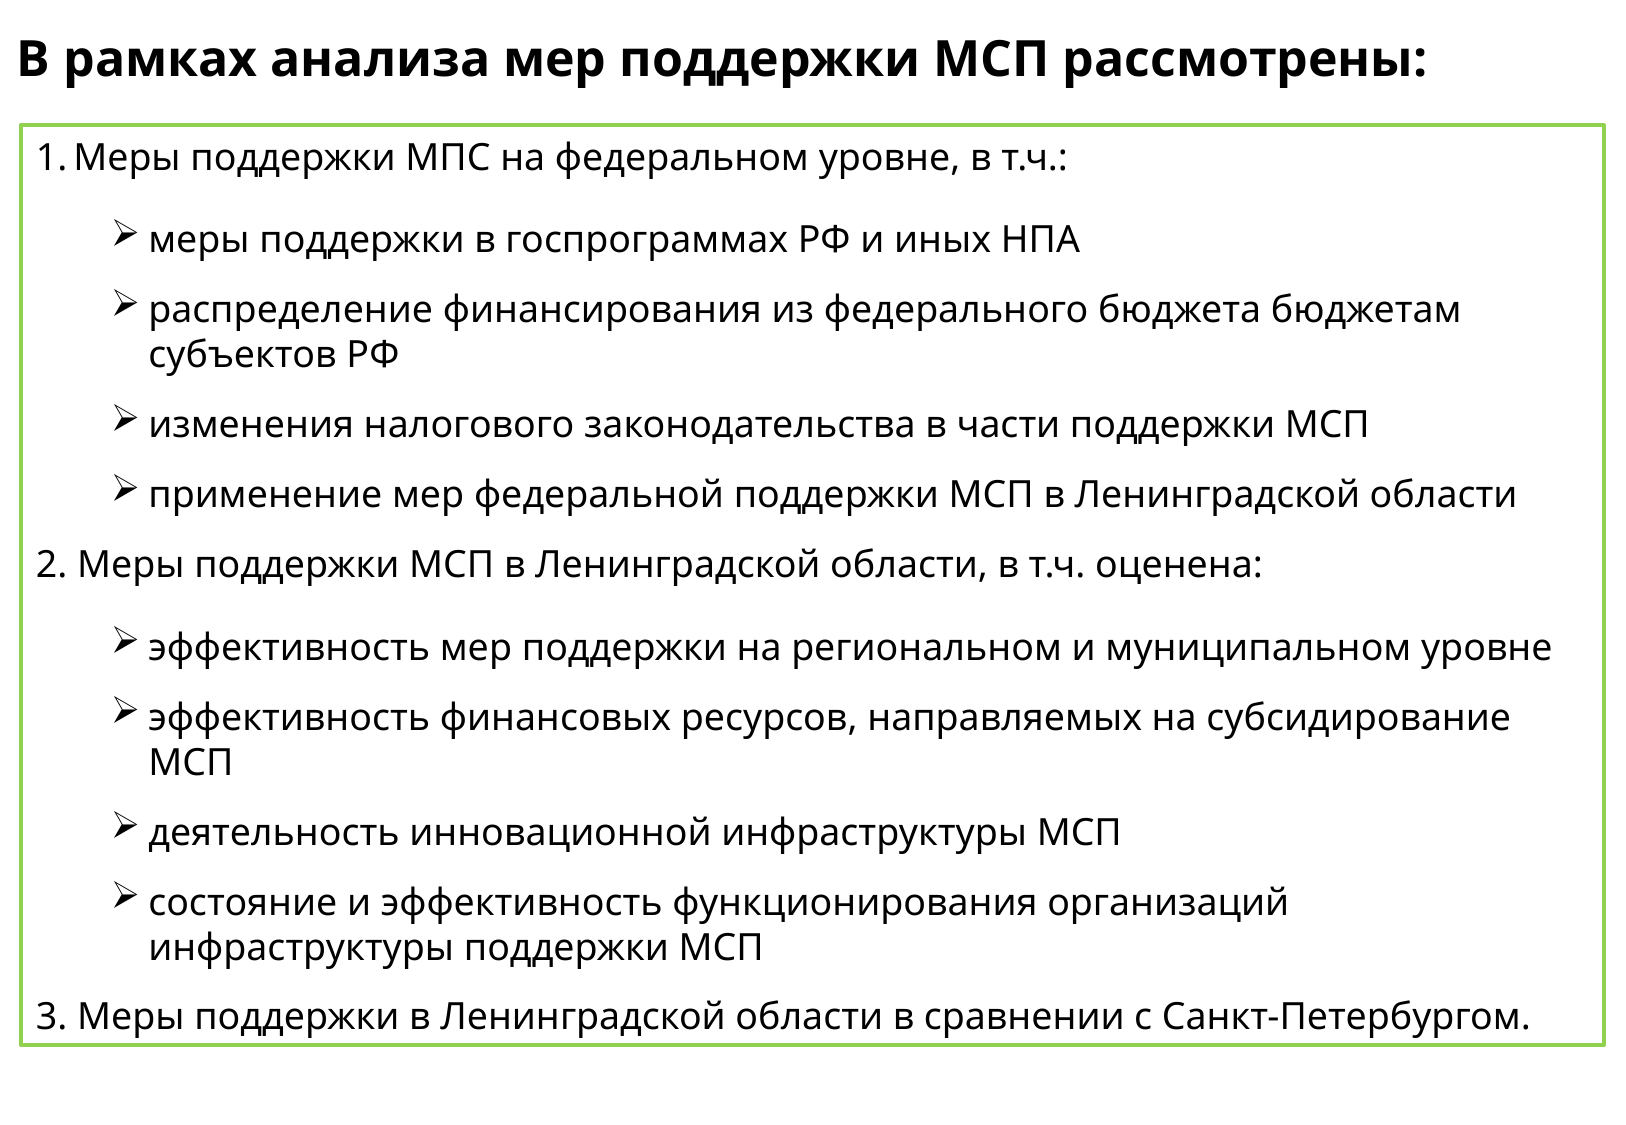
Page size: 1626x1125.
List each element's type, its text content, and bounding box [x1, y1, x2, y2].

title В рамках анализа мер поддержки МСП рассмотрены: [0, 19, 1625, 149]
text_box Меры поддержки МПС на федеральном уровне, в т.ч.: меры поддержки в госпрограммах РФ и иных НПА распределение финансирования из федерального бюджета бюджетам субъектов РФ изменения налогового законодательства в части поддержки МСП применение мер федеральной поддержки МСП в Ленинградской области 2. Меры поддержки МСП в Ленинградской области, в т.ч. оценена: эффективность мер поддержки на региональном и муниципальном уровне эффективность финансовых ресурсов, направляемых на субсидирование МСП деятельность инновационной инфраструктуры МСП состояние и эффективность функционирования организаций инфраструктуры поддержки МСП 3. Меры поддержки в Ленинградской области в сравнении с Санкт-Петербургом. [19, 123, 1606, 1047]
